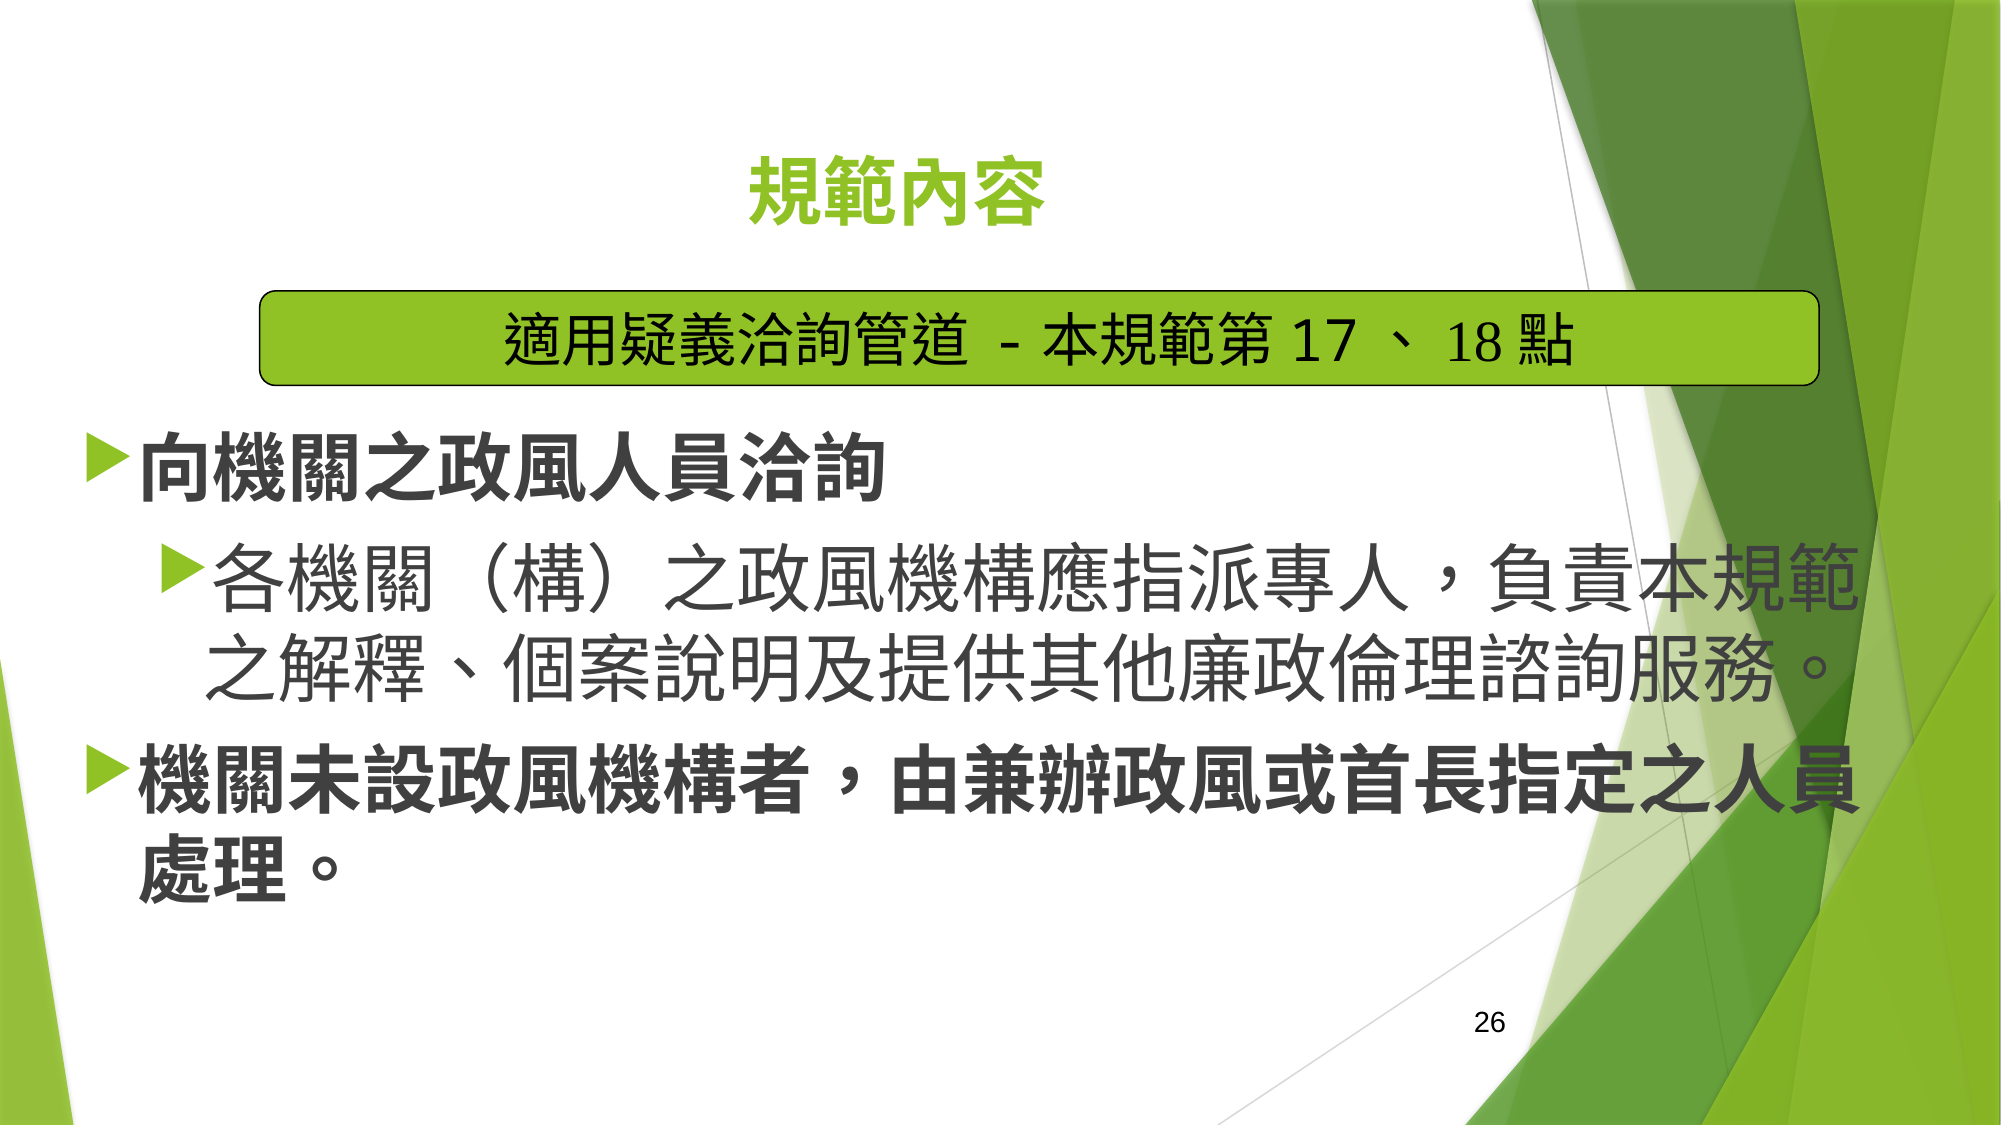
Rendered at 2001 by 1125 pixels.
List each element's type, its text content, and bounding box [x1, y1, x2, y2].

slide_number 26 [1409, 1020, 1522, 1051]
list 向機關之政風人員洽詢 各機關（構）之政風機構應指派專人，負責本規範之解釋、個案說明及提供其他廉政倫理諮詢服務。 機關未設政風機構者，由兼辦政風或首長指定之人員處理。 [65, 413, 1934, 1020]
text_box 適用疑義洽詢管道 -本規範第17、18點 [259, 290, 1820, 386]
title 規範內容 [732, 137, 1252, 268]
